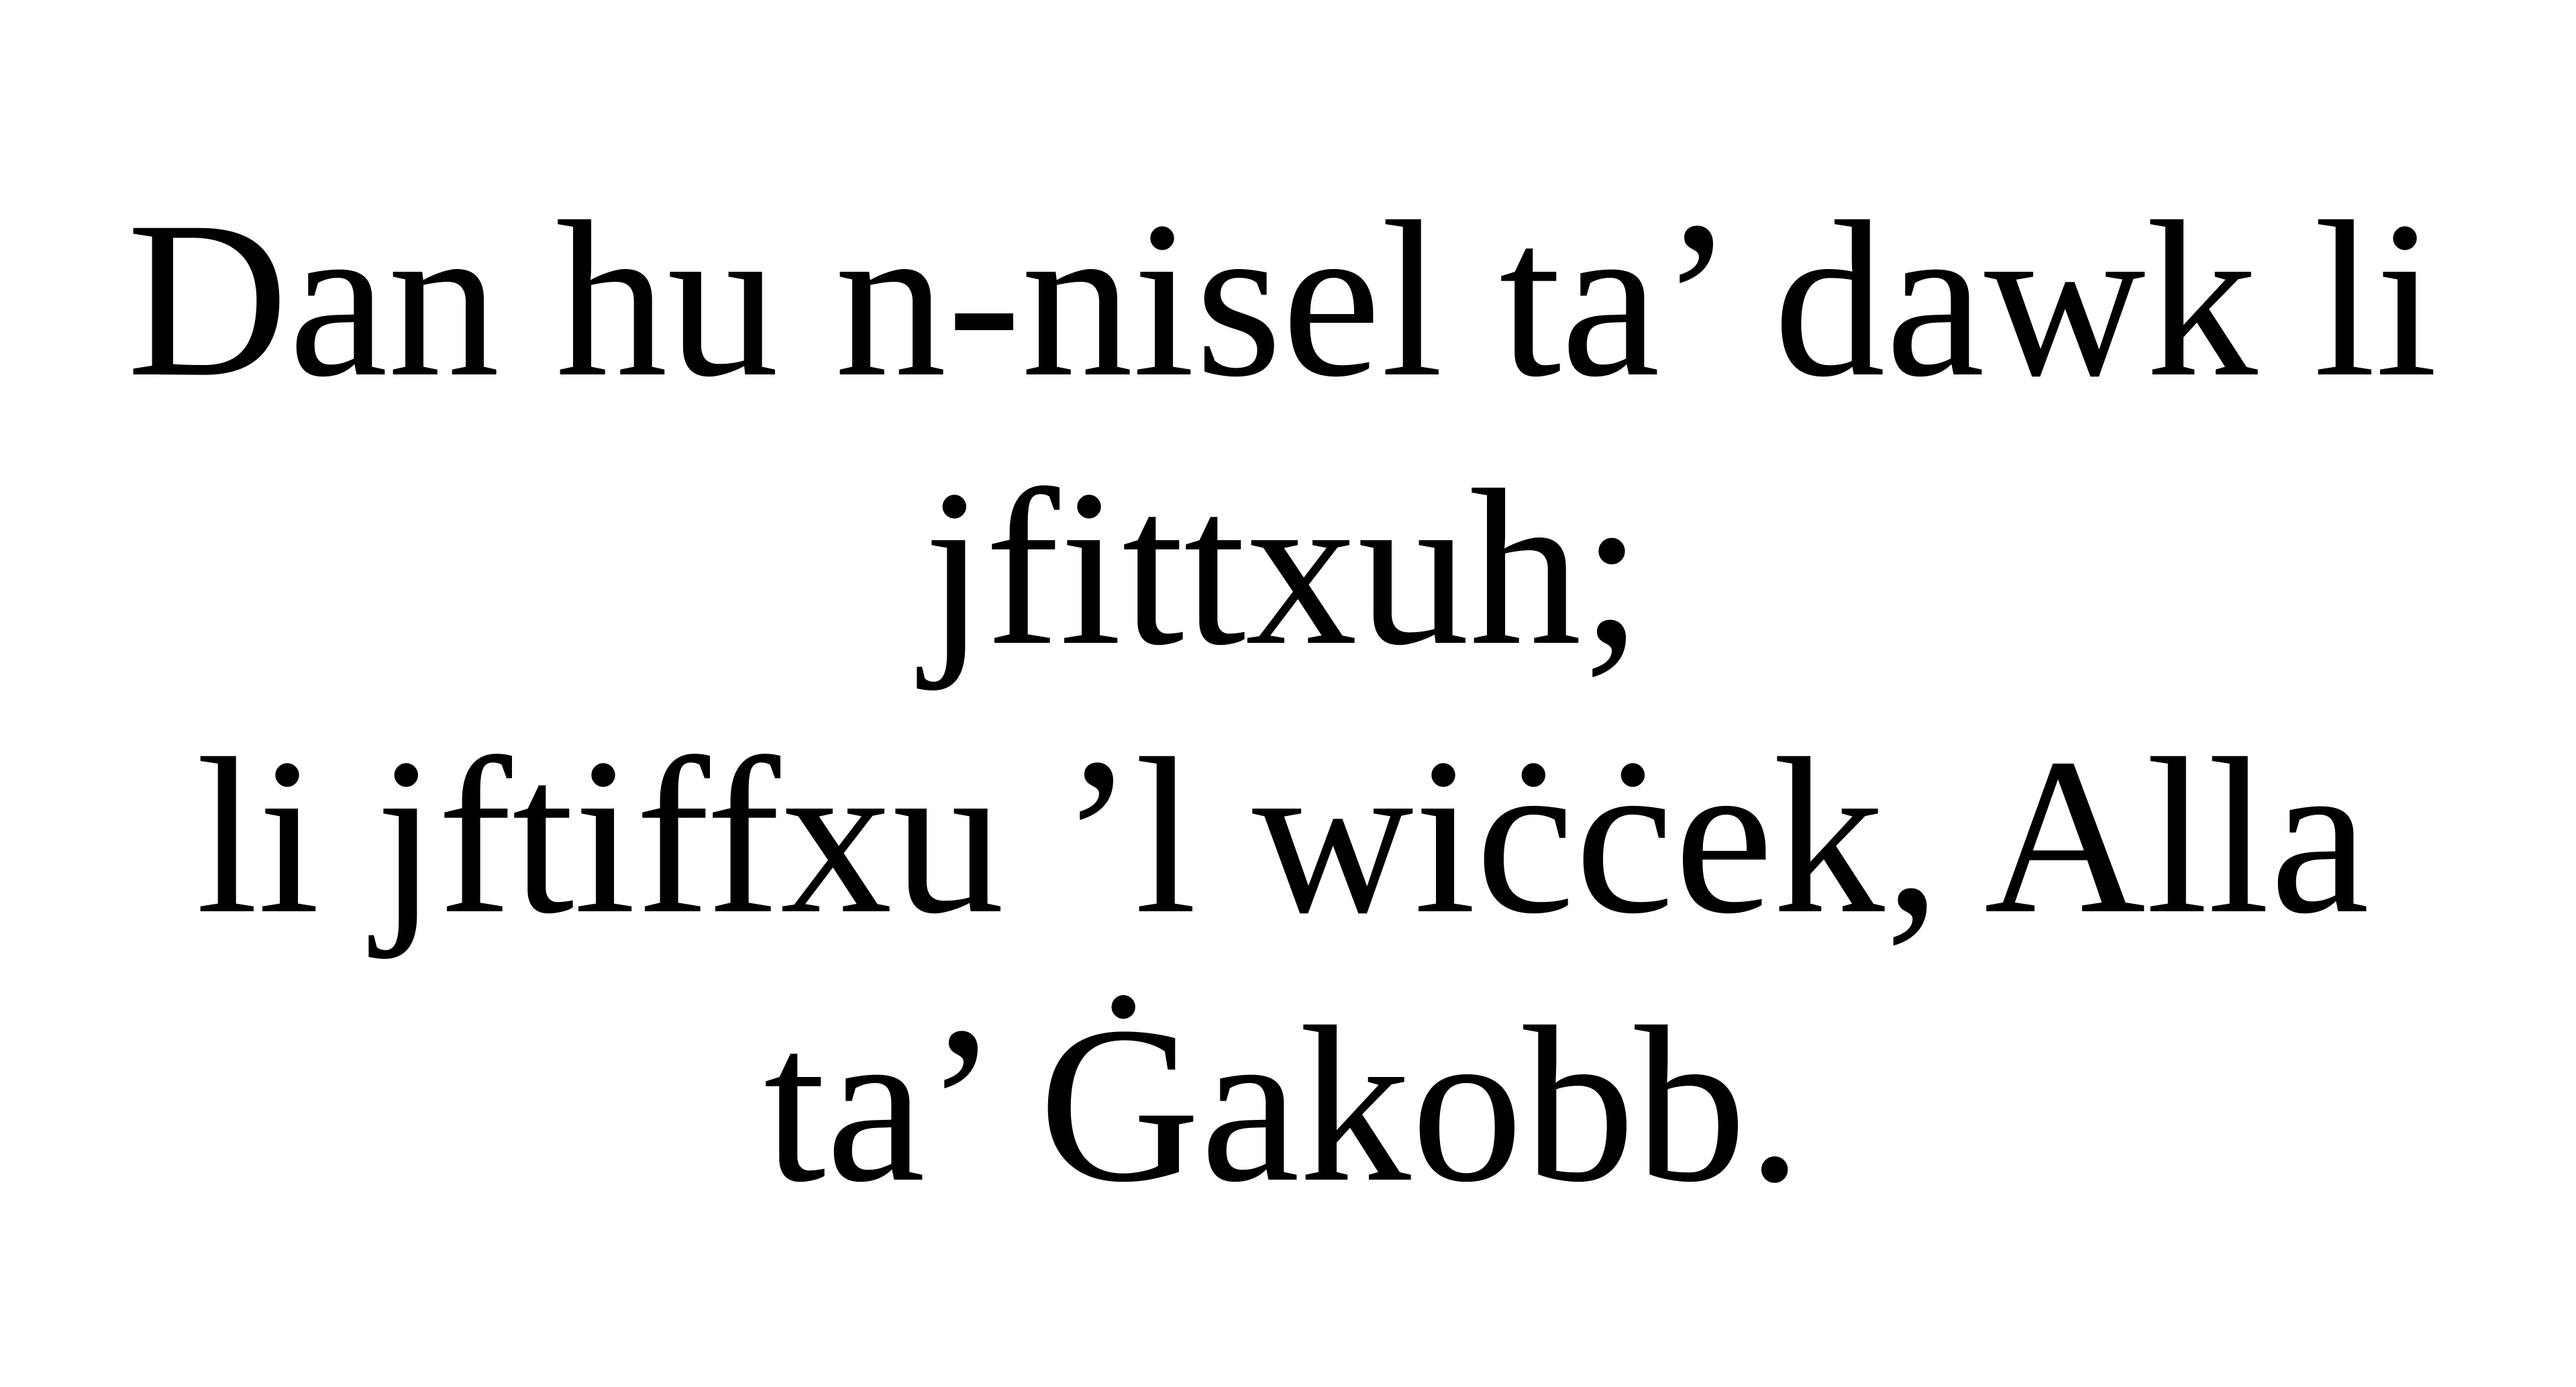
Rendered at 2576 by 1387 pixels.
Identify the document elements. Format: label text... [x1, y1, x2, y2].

text_box Dan hu n-nisel ta’ dawk li jfittxuh; li jftiffxu ’l wiċċek, Alla ta’ Ġakobb. [51, 146, 2517, 1230]
